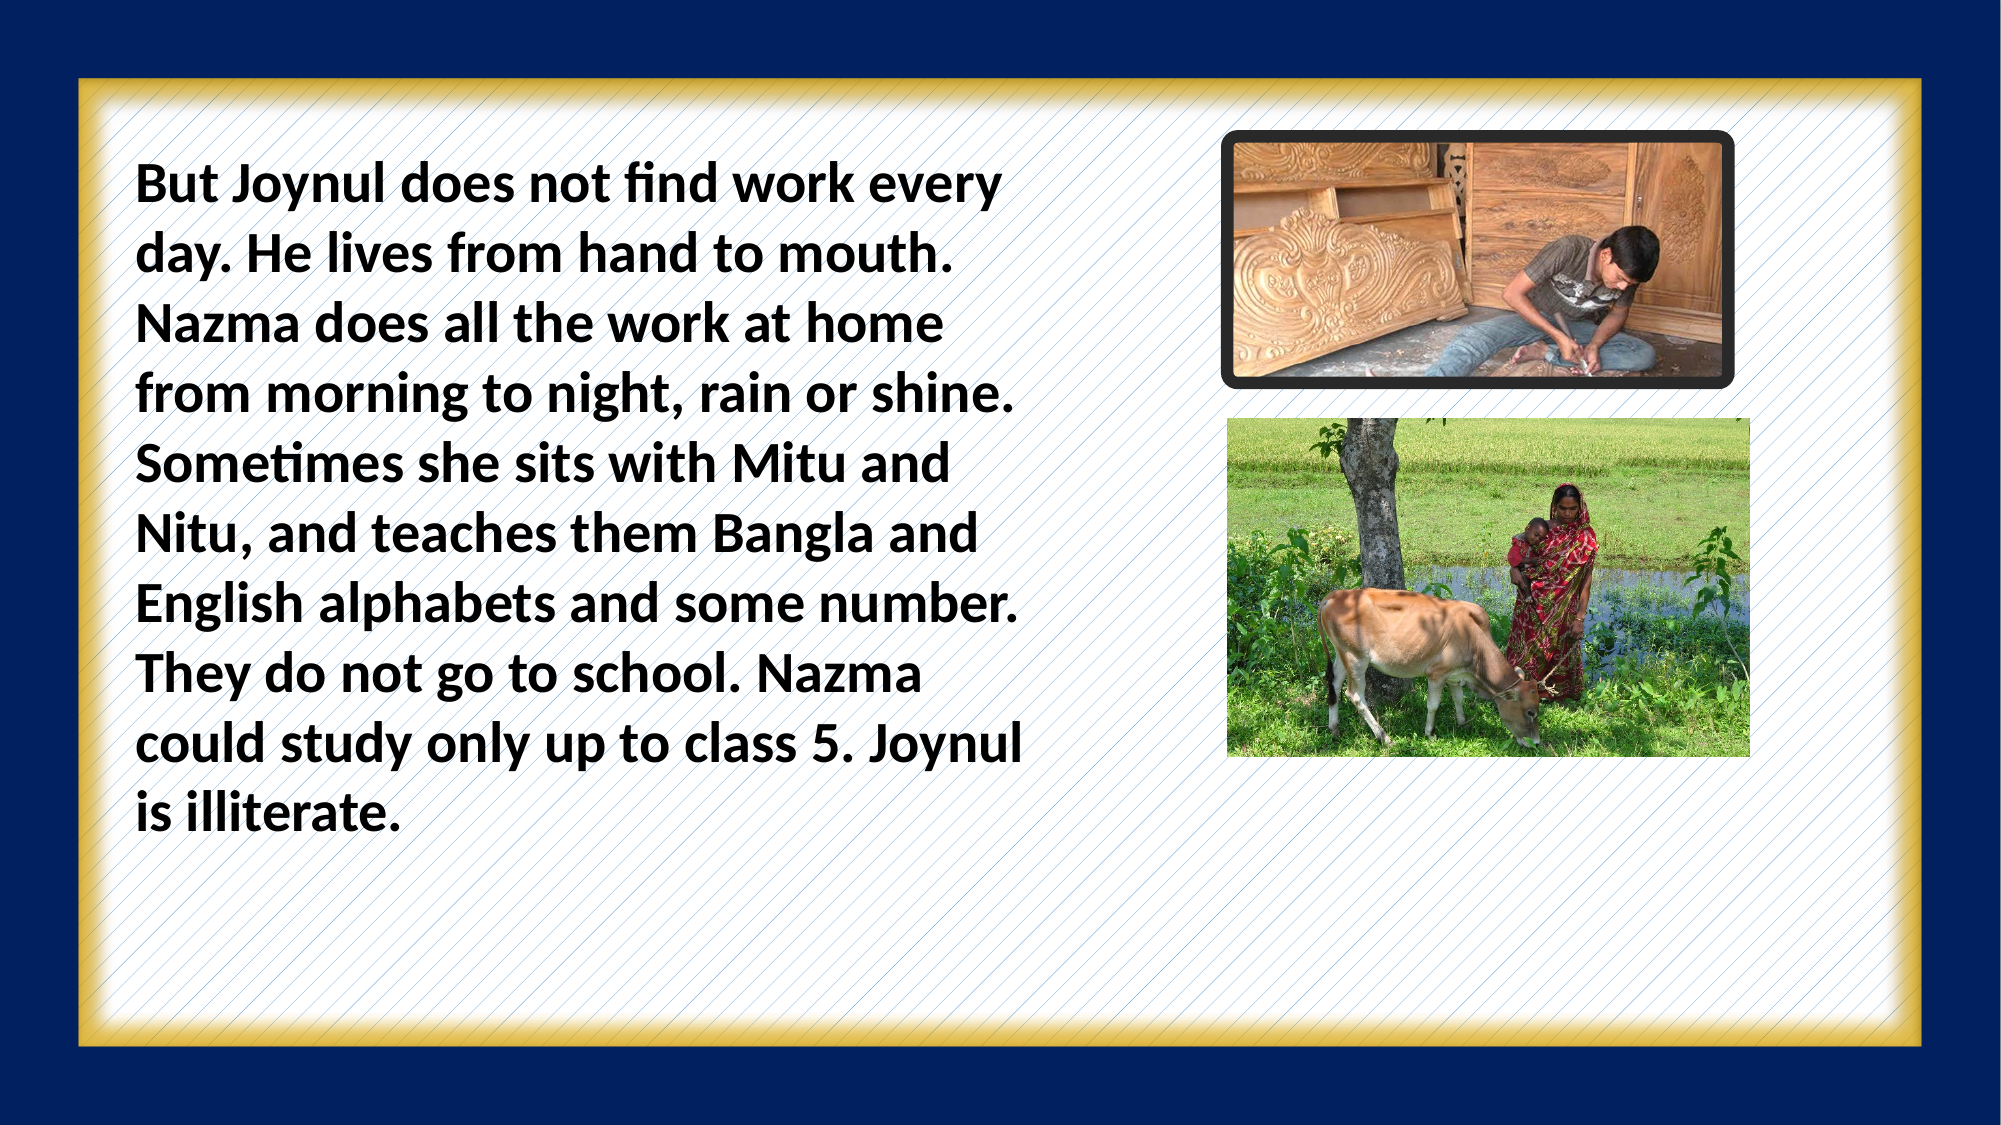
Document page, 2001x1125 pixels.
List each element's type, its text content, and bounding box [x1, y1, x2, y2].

picture [1227, 418, 1750, 757]
text_box But Joynul does not find work every day. He lives from hand to mouth. Nazma does all the work at home from morning to night, rain or shine. Sometimes she sits with Mitu and Nitu, and teaches them Bangla and English alphabets and some number. They do not go to school. Nazma could study only up to class 5. Joynul is illiterate. [120, 136, 1069, 851]
picture [1227, 136, 1729, 383]
